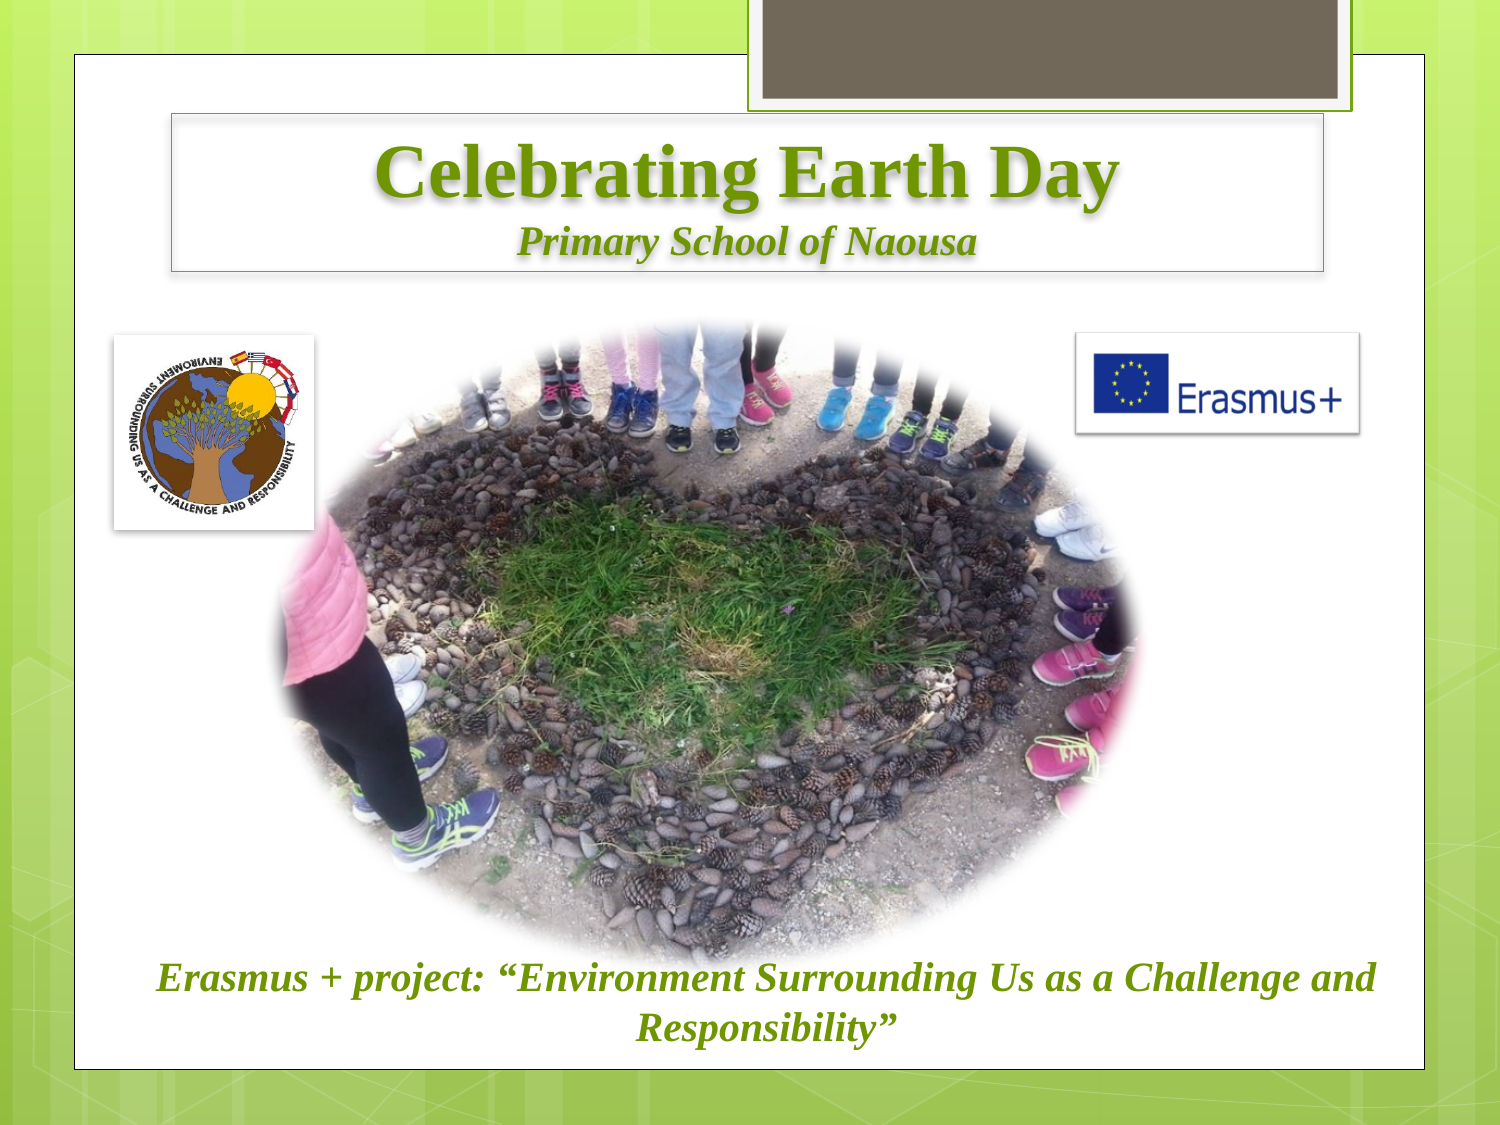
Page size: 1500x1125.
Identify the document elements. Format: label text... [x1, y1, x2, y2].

text_box Erasmus + project: “Environment Surrounding Us as a Challenge and Responsibility” [130, 942, 1403, 1058]
picture [128, 314, 1366, 980]
title Celebrating Earth Day Primary School of Naousa [171, 113, 1324, 272]
